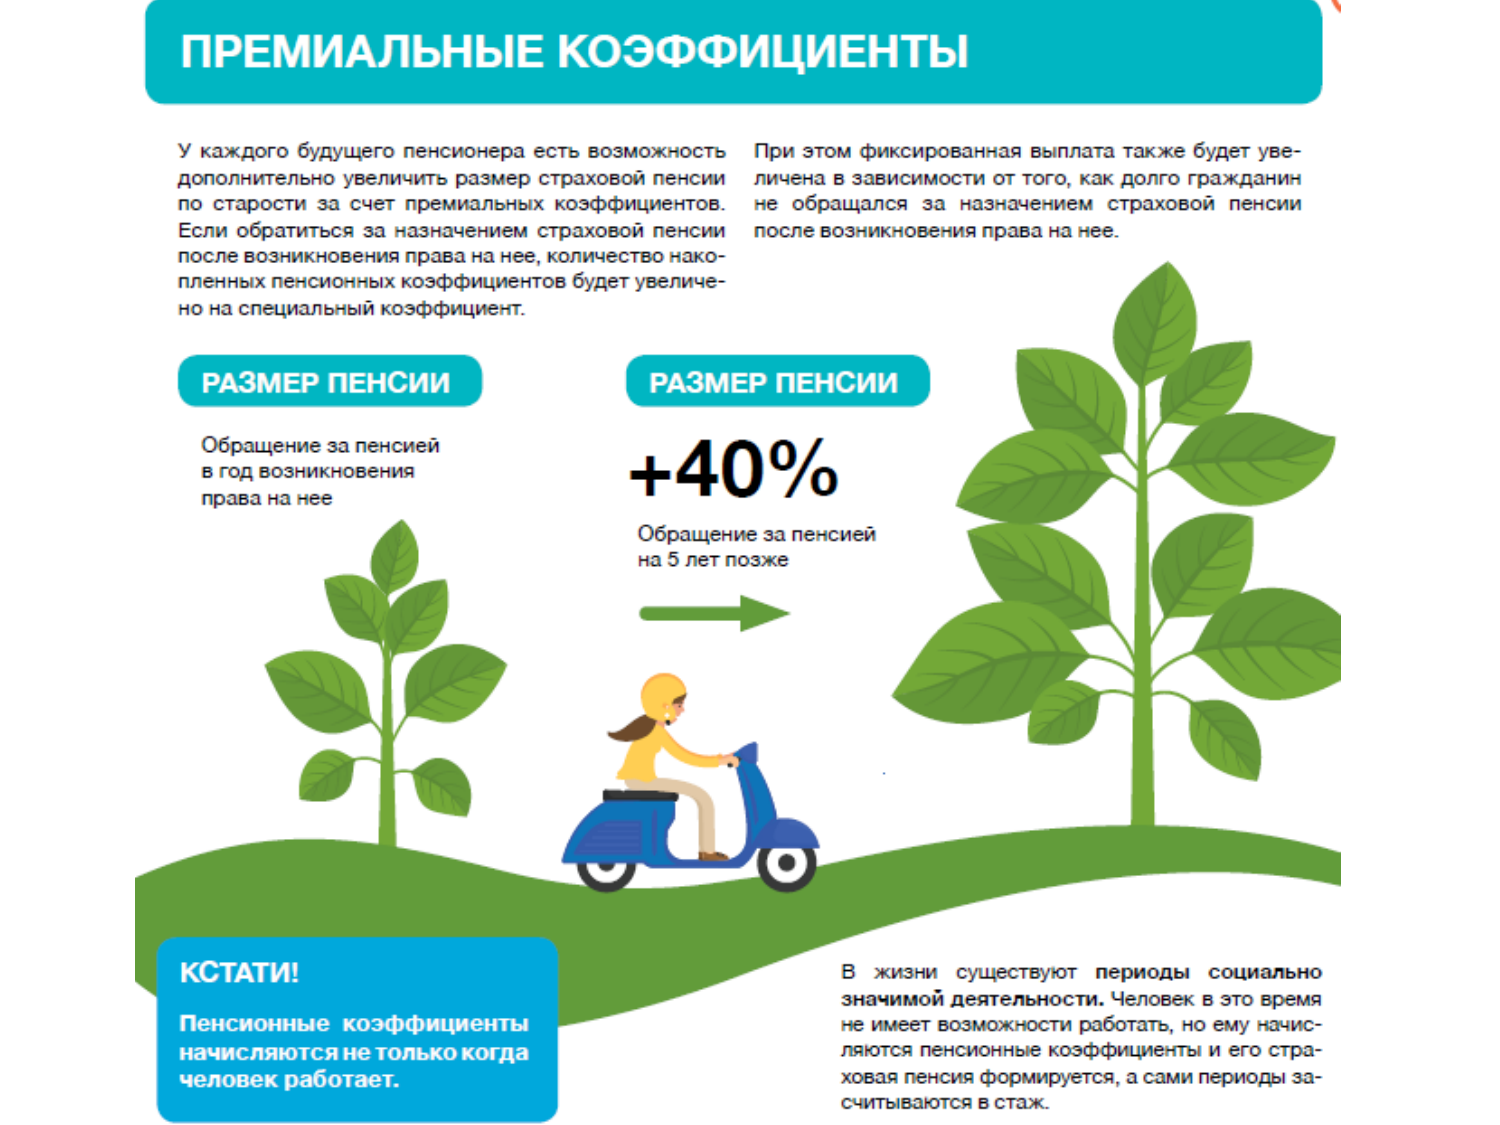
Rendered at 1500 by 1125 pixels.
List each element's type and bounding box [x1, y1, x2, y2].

picture [135, 0, 1341, 1125]
